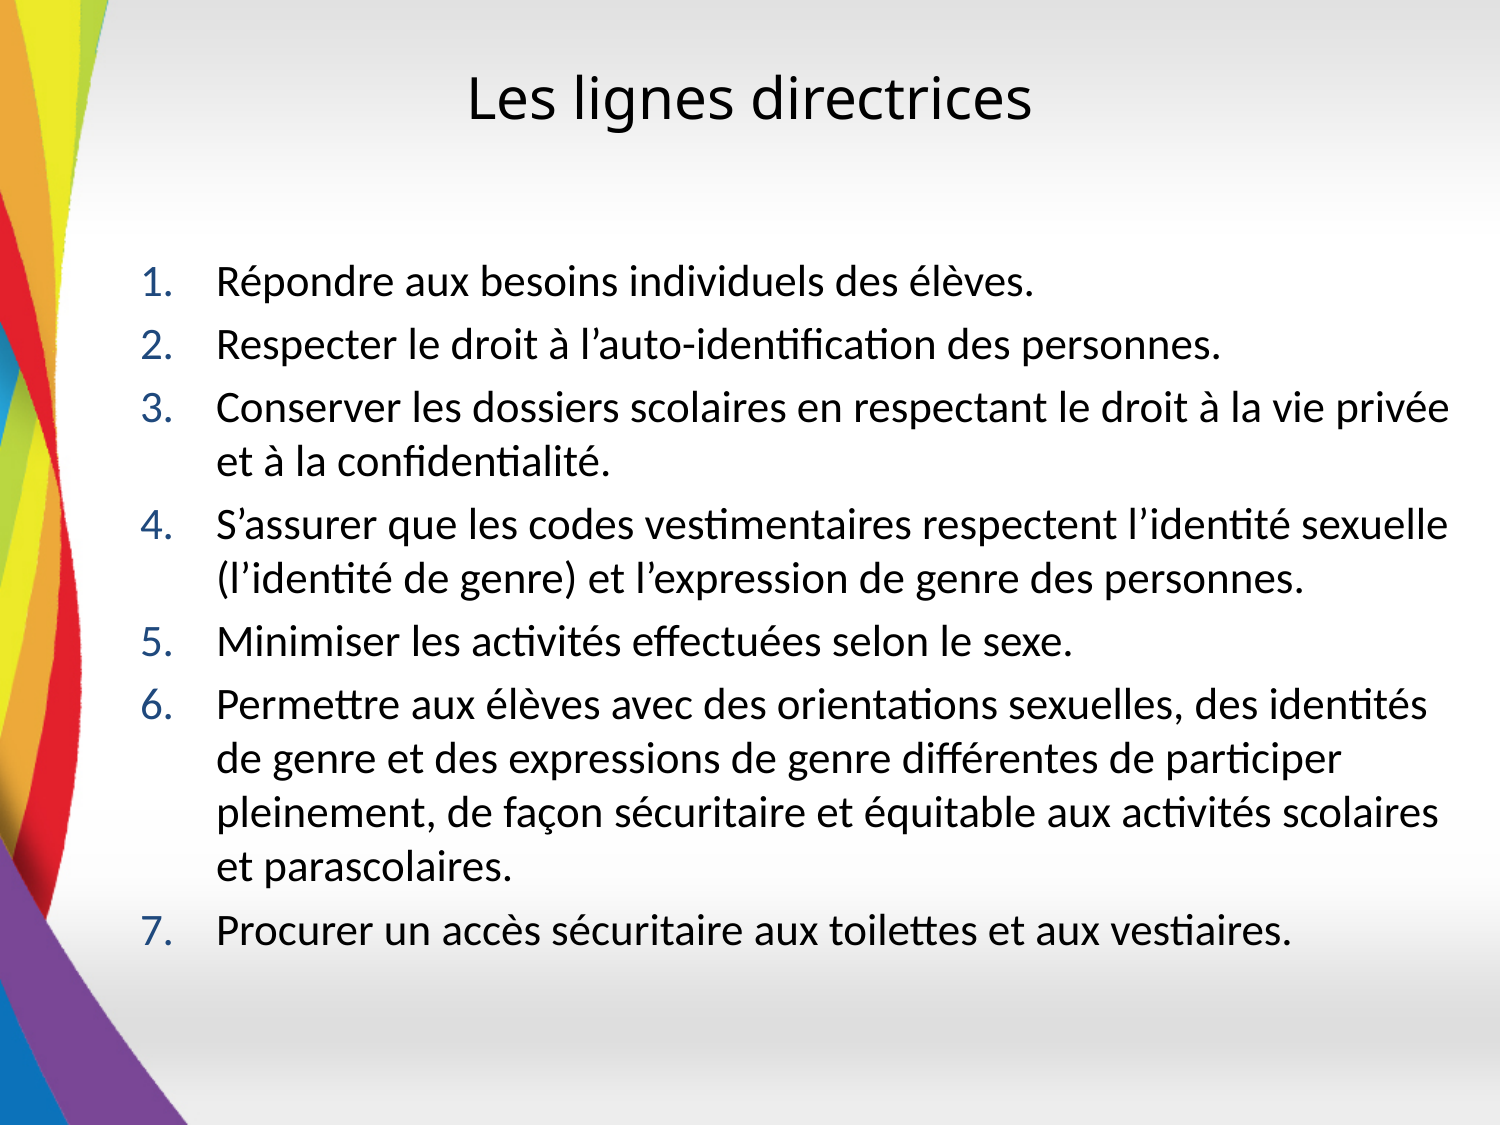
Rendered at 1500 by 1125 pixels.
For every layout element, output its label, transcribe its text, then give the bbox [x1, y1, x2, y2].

list Répondre aux besoins individuels des élèves. Respecter le droit à l’auto-identification des personnes. Conserver les dossiers scolaires en respectant le droit à la vie privée et à la confidentialité. S’assurer que les codes vestimentaires respectent l’identité sexuelle (l’identité de genre) et l’expression de genre des personnes. Minimiser les activités effectuées selon le sexe. Permettre aux élèves avec des orientations sexuelles, des identités de genre et des expressions de genre différentes de participer pleinement, de façon sécuritaire et équitable aux activités scolaires et parascolaires. Procurer un accès sécuritaire aux toilettes et aux vestiaires. [125, 187, 1475, 980]
title Les lignes directrices [75, 29, 1425, 163]
picture [0, 0, 1500, 1125]
